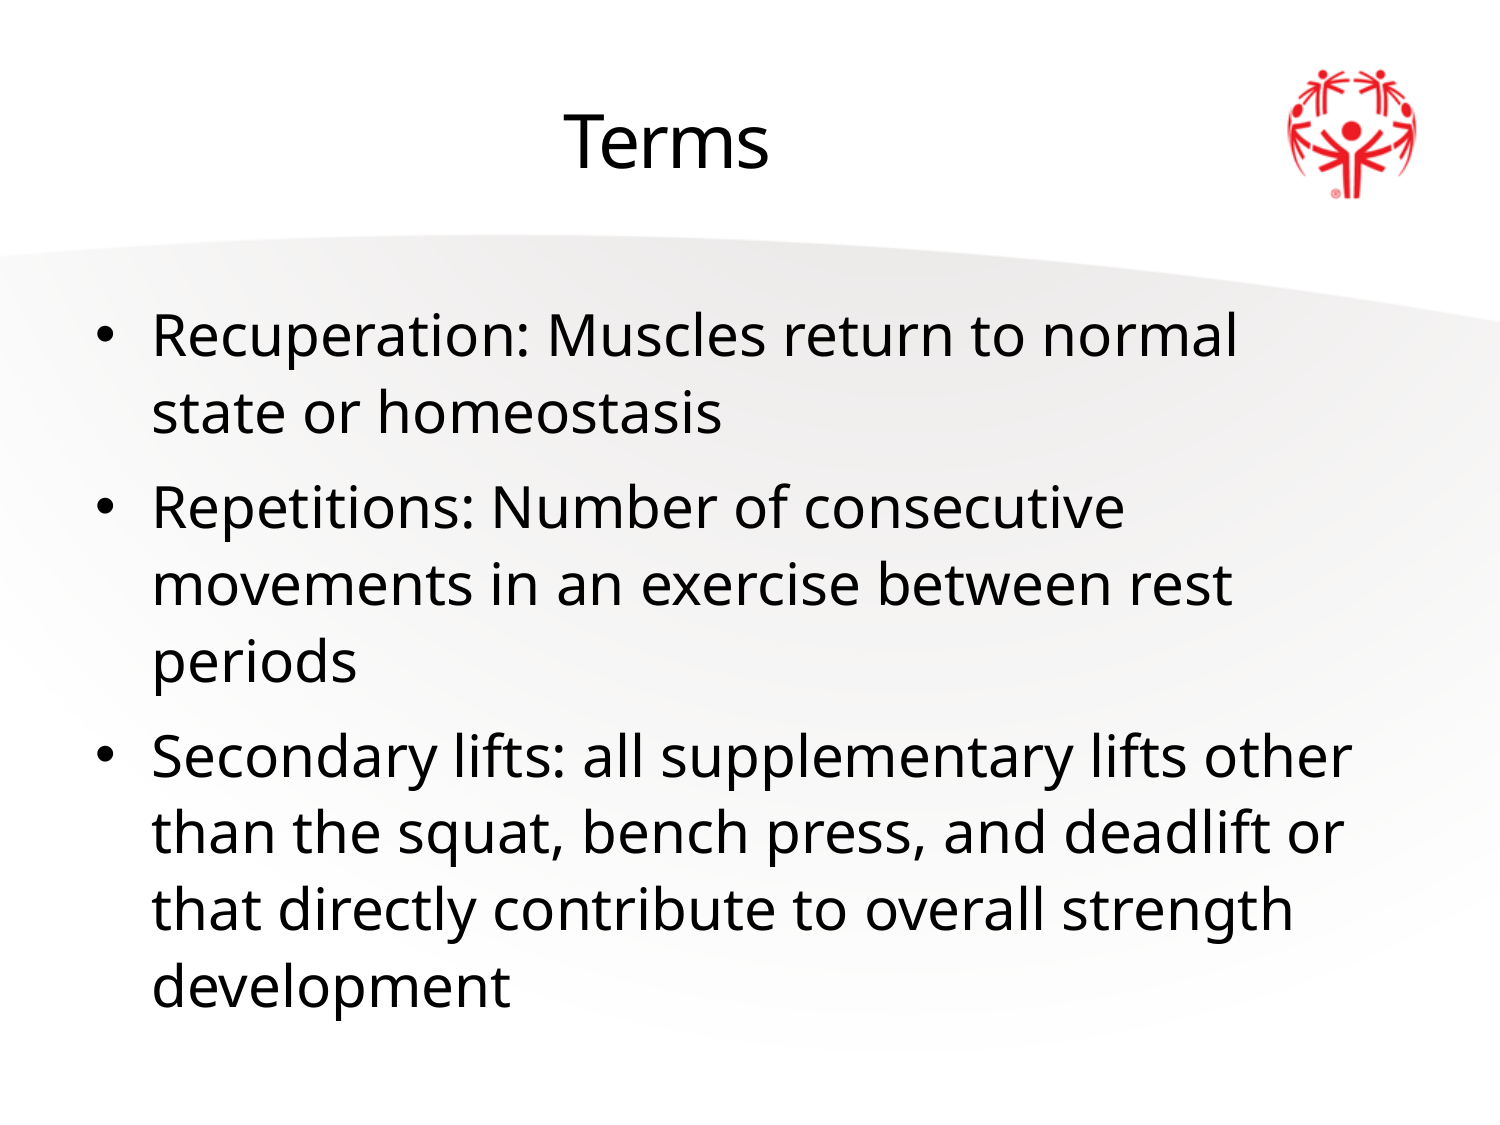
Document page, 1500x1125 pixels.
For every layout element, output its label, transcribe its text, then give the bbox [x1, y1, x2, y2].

list Recuperation: Muscles return to normal state or homeostasis Repetitions: Number of consecutive movements in an exercise between rest periods Secondary lifts: all supplementary lifts other than the squat, bench press, and deadlift or that directly contribute to overall strength development [89, 285, 1388, 1018]
picture [0, 0, 1500, 1125]
title Terms [89, 60, 1247, 232]
